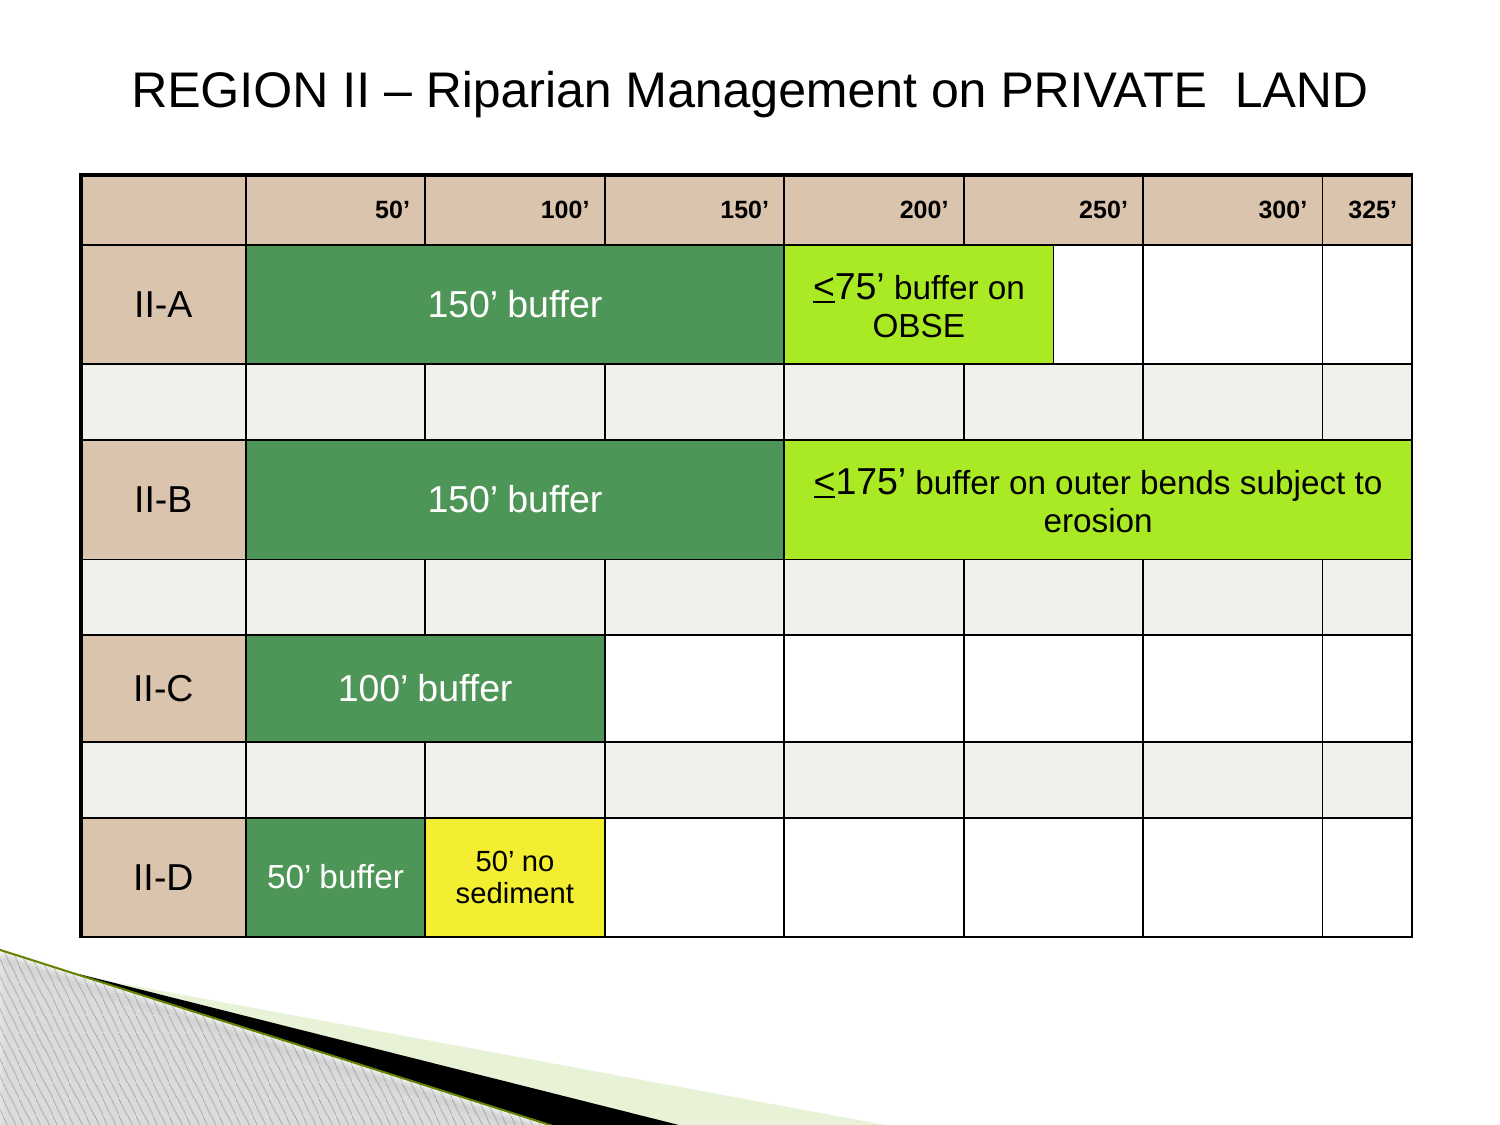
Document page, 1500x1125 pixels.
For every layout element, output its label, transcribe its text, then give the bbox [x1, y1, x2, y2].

table_cell [247, 743, 424, 817]
table_cell [1054, 246, 1142, 363]
table_cell [785, 560, 963, 634]
table_cell [1323, 365, 1411, 439]
table_cell 50’ no sediment [426, 819, 604, 936]
table_cell [606, 560, 783, 634]
table_cell [785, 819, 963, 936]
table_cell [1144, 246, 1322, 363]
table_header 250’ [965, 177, 1142, 244]
table_cell <175’ buffer on outer bends subject to erosion [785, 441, 1411, 559]
table_cell [606, 636, 783, 741]
table_cell [606, 743, 783, 817]
table_cell [785, 636, 963, 741]
table_cell 100’ buffer [247, 636, 604, 741]
table_cell [1323, 743, 1411, 817]
table_header 50’ [247, 177, 424, 244]
table_cell [965, 560, 1142, 634]
table_cell 50’ buffer [247, 819, 424, 936]
table_cell [83, 743, 245, 817]
table_cell [785, 365, 963, 439]
table_cell II-B [83, 441, 245, 559]
table_cell [1323, 246, 1411, 363]
table_cell [1144, 636, 1322, 741]
table_header 200’ [785, 177, 963, 244]
table_cell [247, 560, 424, 634]
table_cell [606, 819, 783, 936]
table_cell [1144, 819, 1322, 936]
table_cell II-C [83, 636, 245, 741]
table_cell 150’ buffer [247, 441, 783, 559]
table_header [83, 177, 245, 244]
table_cell II-A [83, 246, 245, 363]
table_cell [1144, 365, 1322, 439]
table_cell [247, 365, 424, 439]
table_cell [1144, 743, 1322, 817]
table_cell [606, 365, 783, 439]
text_box REGION II – Riparian Management on PRIVATE LAND [74, 49, 1425, 125]
table_cell [1144, 560, 1322, 634]
table_cell II-D [83, 819, 245, 936]
table_cell [965, 636, 1142, 741]
table_cell [426, 560, 604, 634]
table_cell [426, 365, 604, 439]
table_cell [965, 365, 1142, 439]
table_cell <75’ buffer on OBSE [785, 246, 1053, 363]
table_cell [965, 743, 1142, 817]
table_header 325’ [1323, 177, 1411, 244]
table_header 100’ [426, 177, 604, 244]
table_header 150’ [606, 177, 783, 244]
table_cell [1323, 819, 1411, 936]
table_cell 150’ buffer [247, 246, 783, 363]
table_header 300’ [1144, 177, 1322, 244]
table_cell [83, 560, 245, 634]
table_cell [785, 743, 963, 817]
table_cell [1323, 560, 1411, 634]
table_cell [83, 365, 245, 439]
table_cell [1323, 636, 1411, 741]
table_cell [426, 743, 604, 817]
table_cell [965, 819, 1142, 936]
